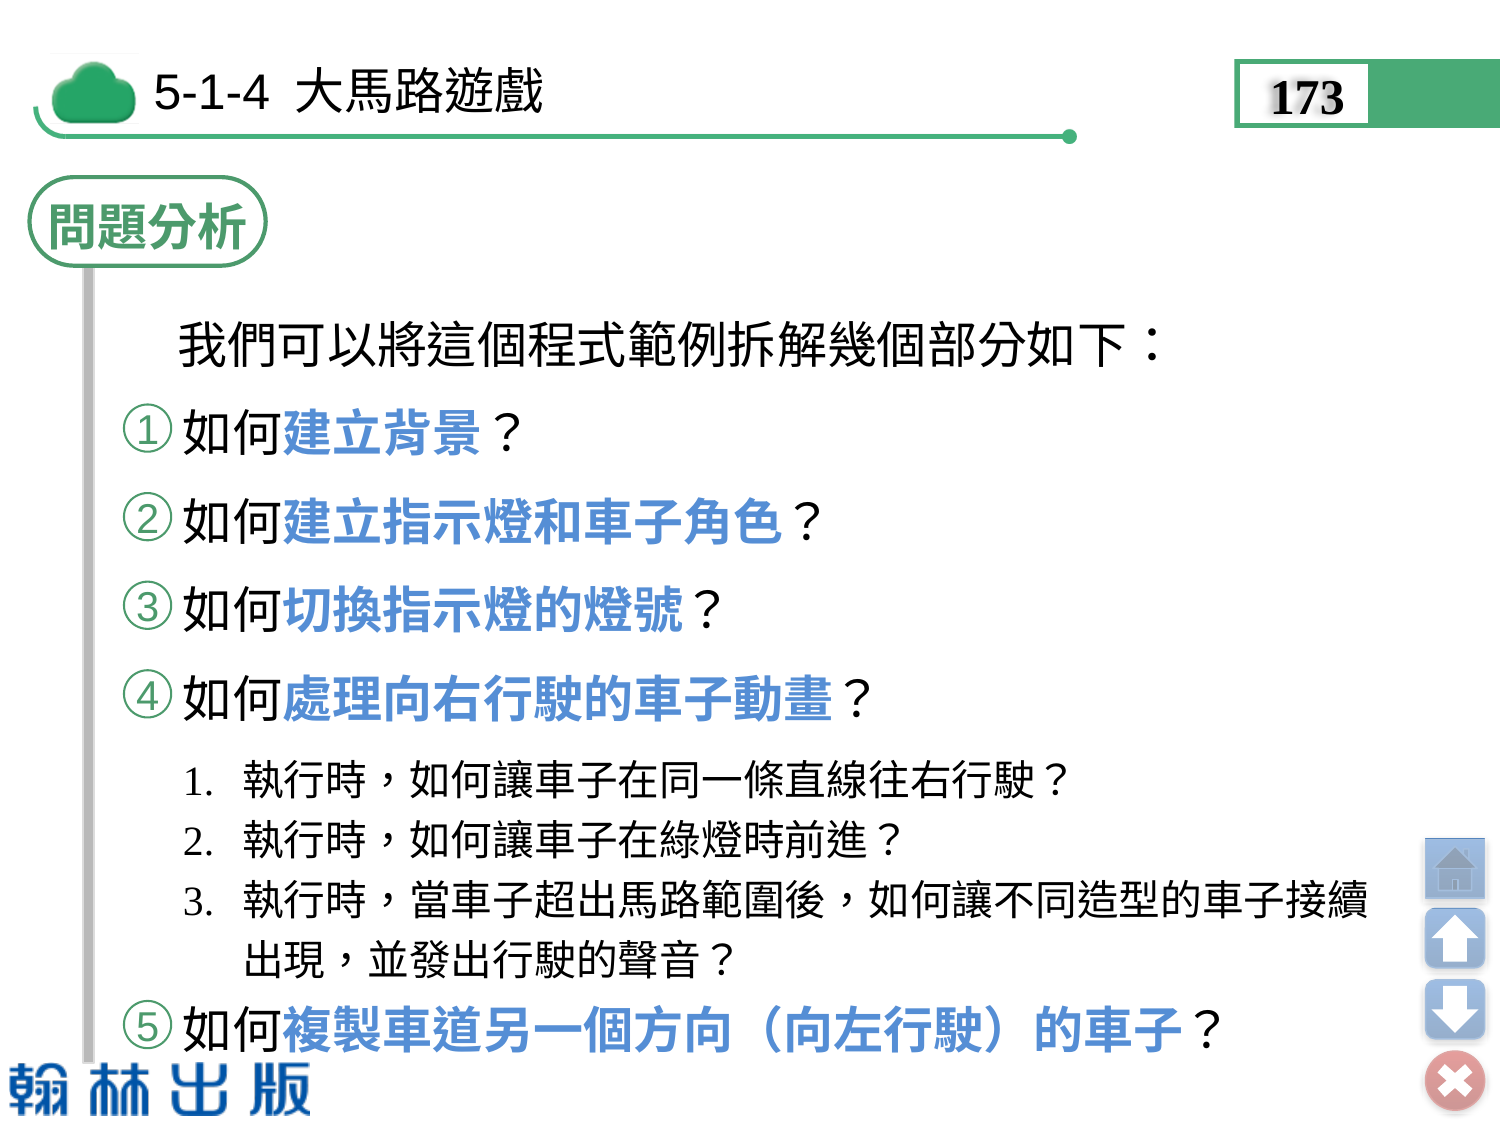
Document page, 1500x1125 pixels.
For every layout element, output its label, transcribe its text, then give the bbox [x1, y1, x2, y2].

text_box 1. 執行時，如何讓車子在同一條直線往右行駛？ 2. 執行時，如何讓車子在綠燈時前進？ 3. 執行時，當車子超出馬路範圍後，如何讓不同造型的車子接續出現，並發出行駛的聲音？ [177, 738, 1412, 980]
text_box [29, 176, 266, 266]
text_box 如何切換指示燈的燈號？ [177, 560, 1412, 649]
picture [0, 53, 1500, 144]
picture [9, 1062, 310, 1116]
text_box 5 [123, 1000, 172, 1049]
text_box 如何建立背景？ [177, 383, 1412, 472]
text_box 1 [123, 404, 172, 452]
text_box 我們可以將這個程式範例拆解幾個部分如下： [171, 295, 1406, 384]
text_box 2 [123, 493, 172, 541]
text_box 4 [123, 670, 172, 718]
text_box 如何處理向右行駛的車子動畫？ [177, 649, 1412, 738]
text_box 173 [1246, 64, 1369, 125]
text_box 3 [123, 581, 172, 629]
text_box 如何建立指示燈和車子角色？ [177, 472, 1412, 560]
text_box [82, 274, 95, 1063]
text_box 如何複製車道另一個方向（向左行駛）的車子？ [177, 980, 1412, 1069]
